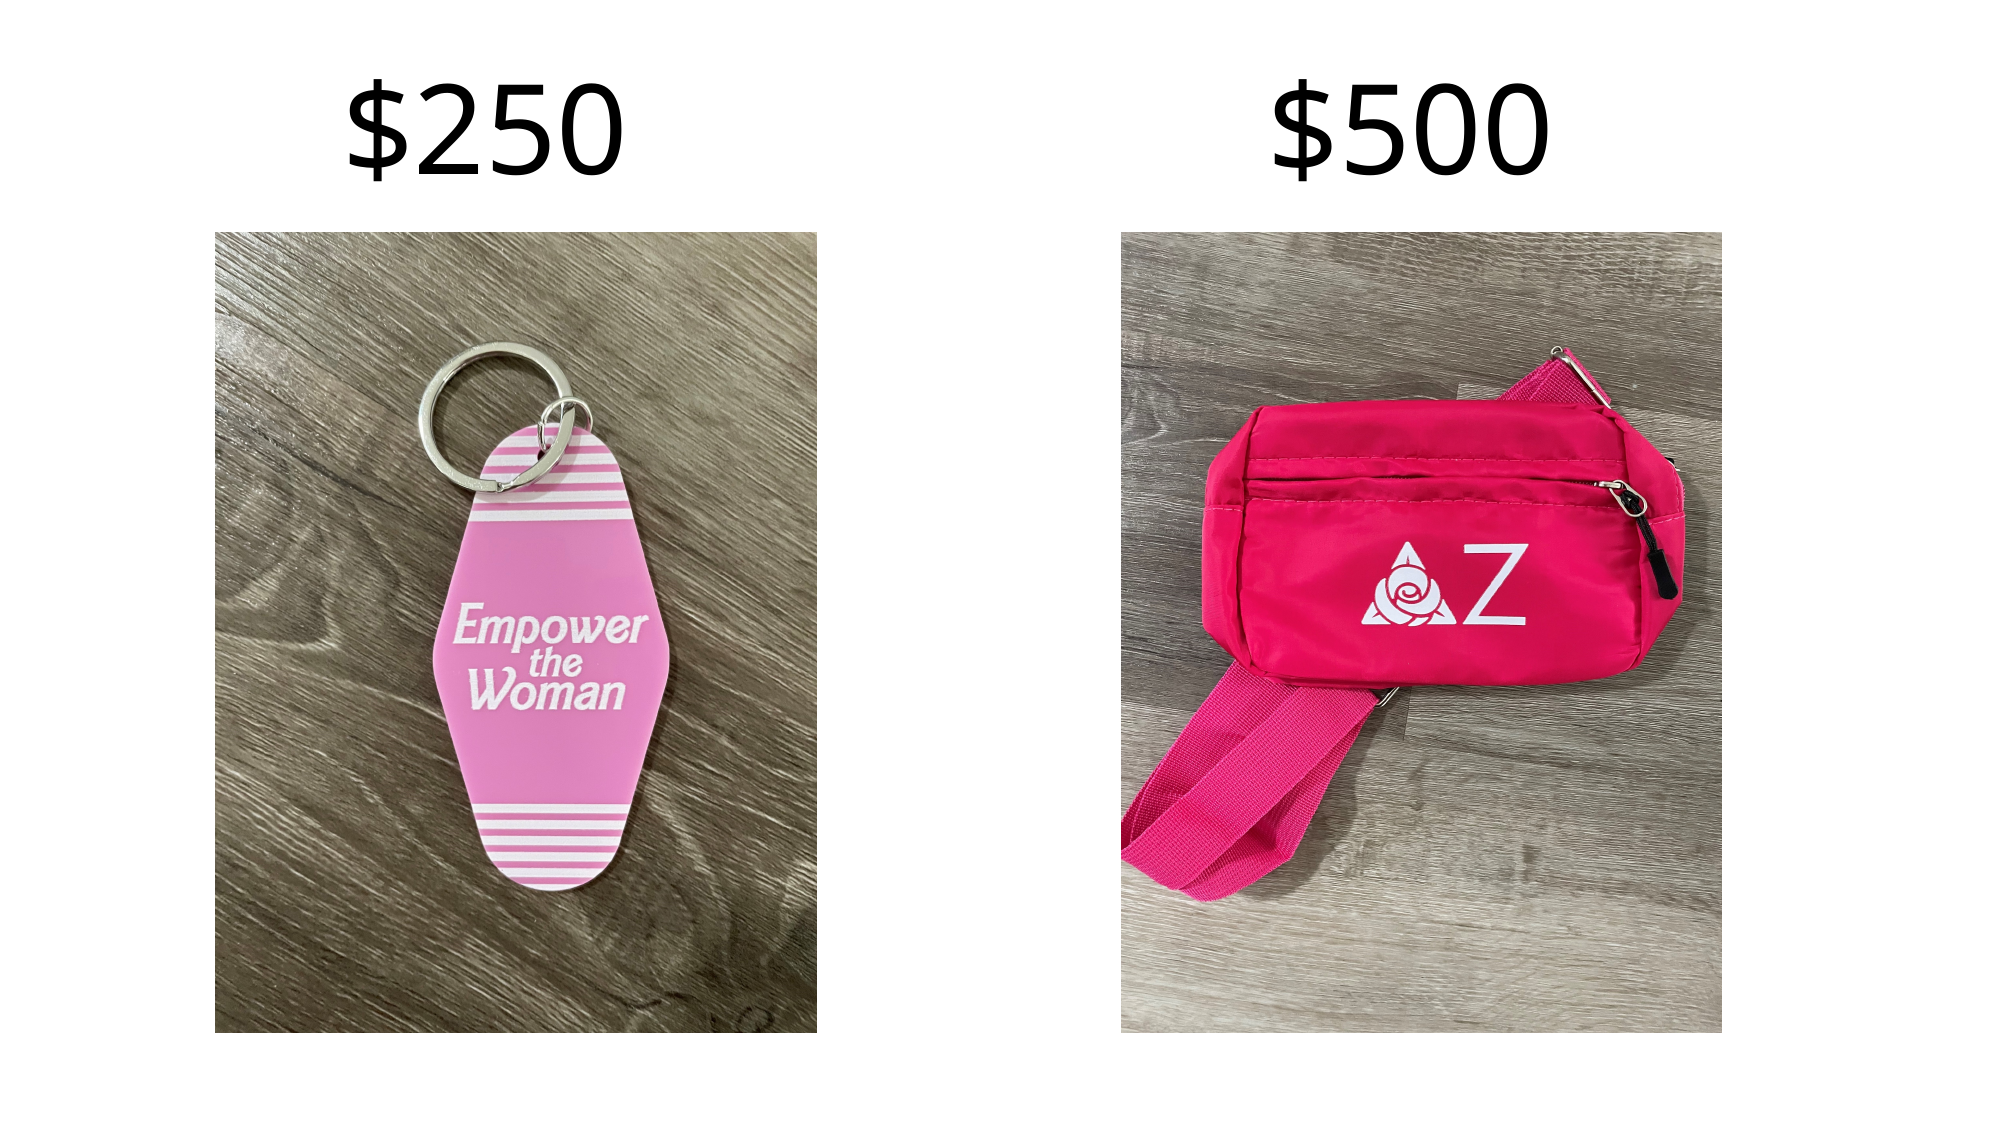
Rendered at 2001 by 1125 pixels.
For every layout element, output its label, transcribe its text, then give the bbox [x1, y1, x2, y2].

text_box $500 [1252, 41, 1590, 207]
picture [215, 232, 817, 1033]
picture [1121, 232, 1722, 1033]
text_box $250 [327, 41, 665, 207]
